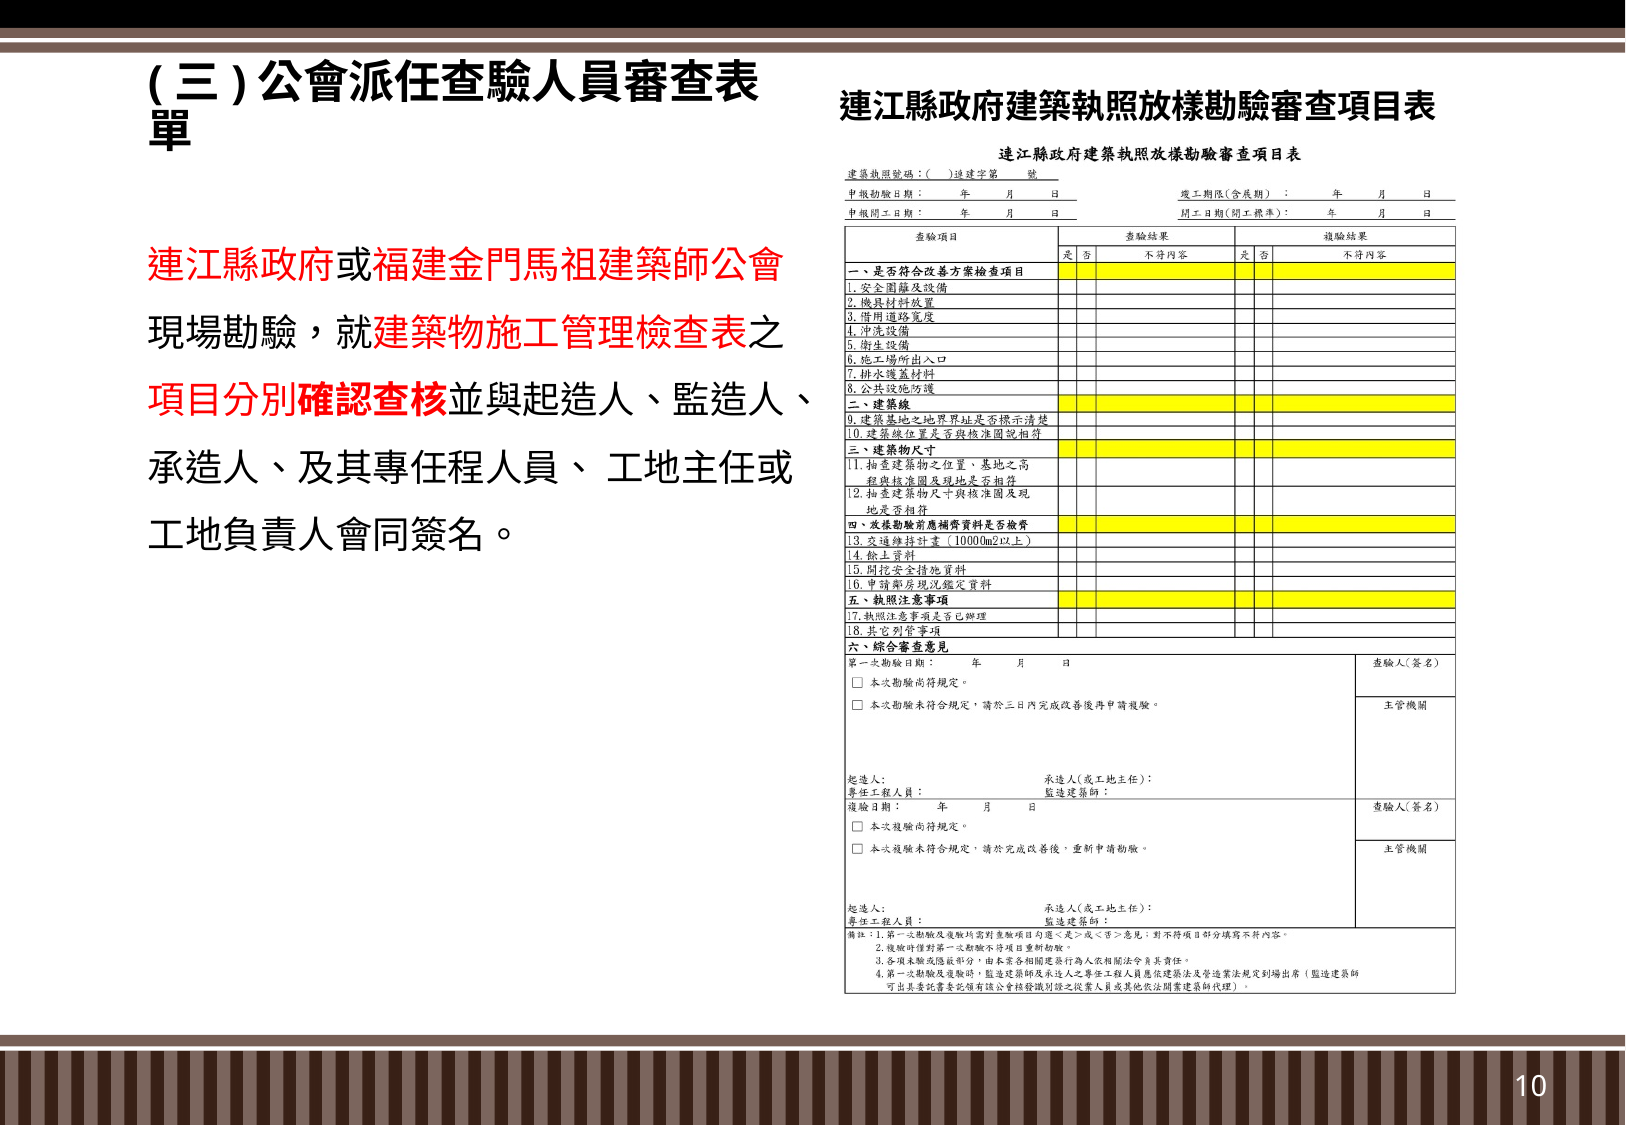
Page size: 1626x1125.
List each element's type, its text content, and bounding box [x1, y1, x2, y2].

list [812, 128, 1493, 1004]
title (三)公會派任查驗人員審查表單 [132, 0, 813, 166]
text_box 連江縣政府建築執照放樣勘驗審查項目表 [824, 82, 1469, 128]
list 連江縣政府或福建金門馬祖建築師公會現場勘驗，就建築物施工管理檢查表之項目分別確認查核並與起造人、監造人、承造人、及其專任程人員、 工地主任或工地負責人會同簽名。 [132, 210, 812, 602]
slide_number 10 [1414, 1061, 1563, 1114]
